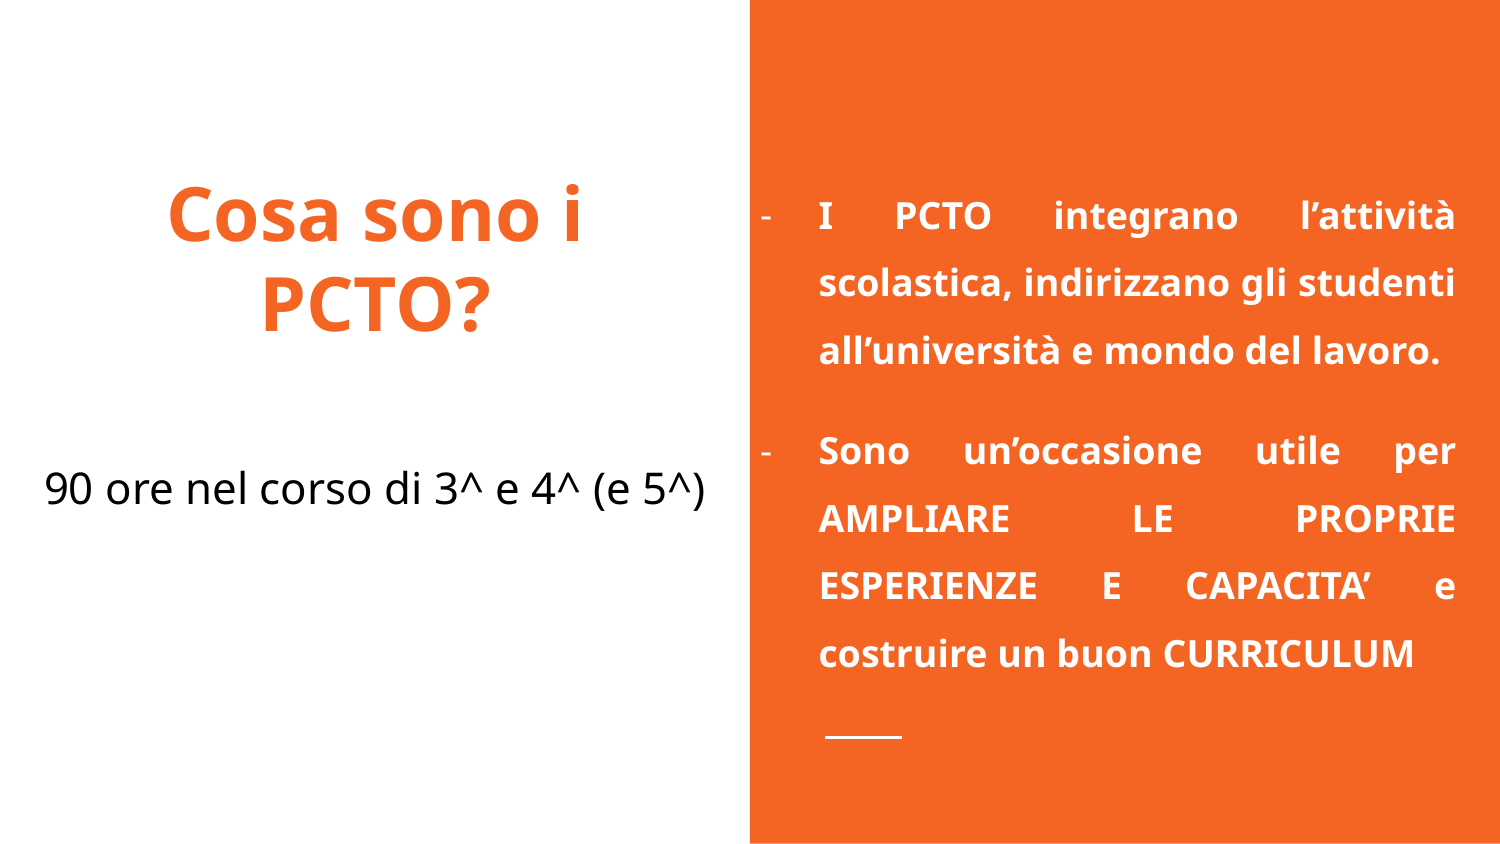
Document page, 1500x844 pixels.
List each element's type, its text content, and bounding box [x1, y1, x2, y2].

title Cosa sono i PCTO? [43, 145, 708, 362]
list I PCTO integrano l’attività scolastica, indirizzano gli studenti all’università e mondo del lavoro. Sono un’occasione utile per AMPLIARE LE PROPRIE ESPERIENZE E CAPACITA’ e costruire un buon CURRICULUM [728, 62, 1472, 782]
subtitle 90 ore nel corso di 3^ e 4^ (e 5^) [22, 445, 728, 545]
